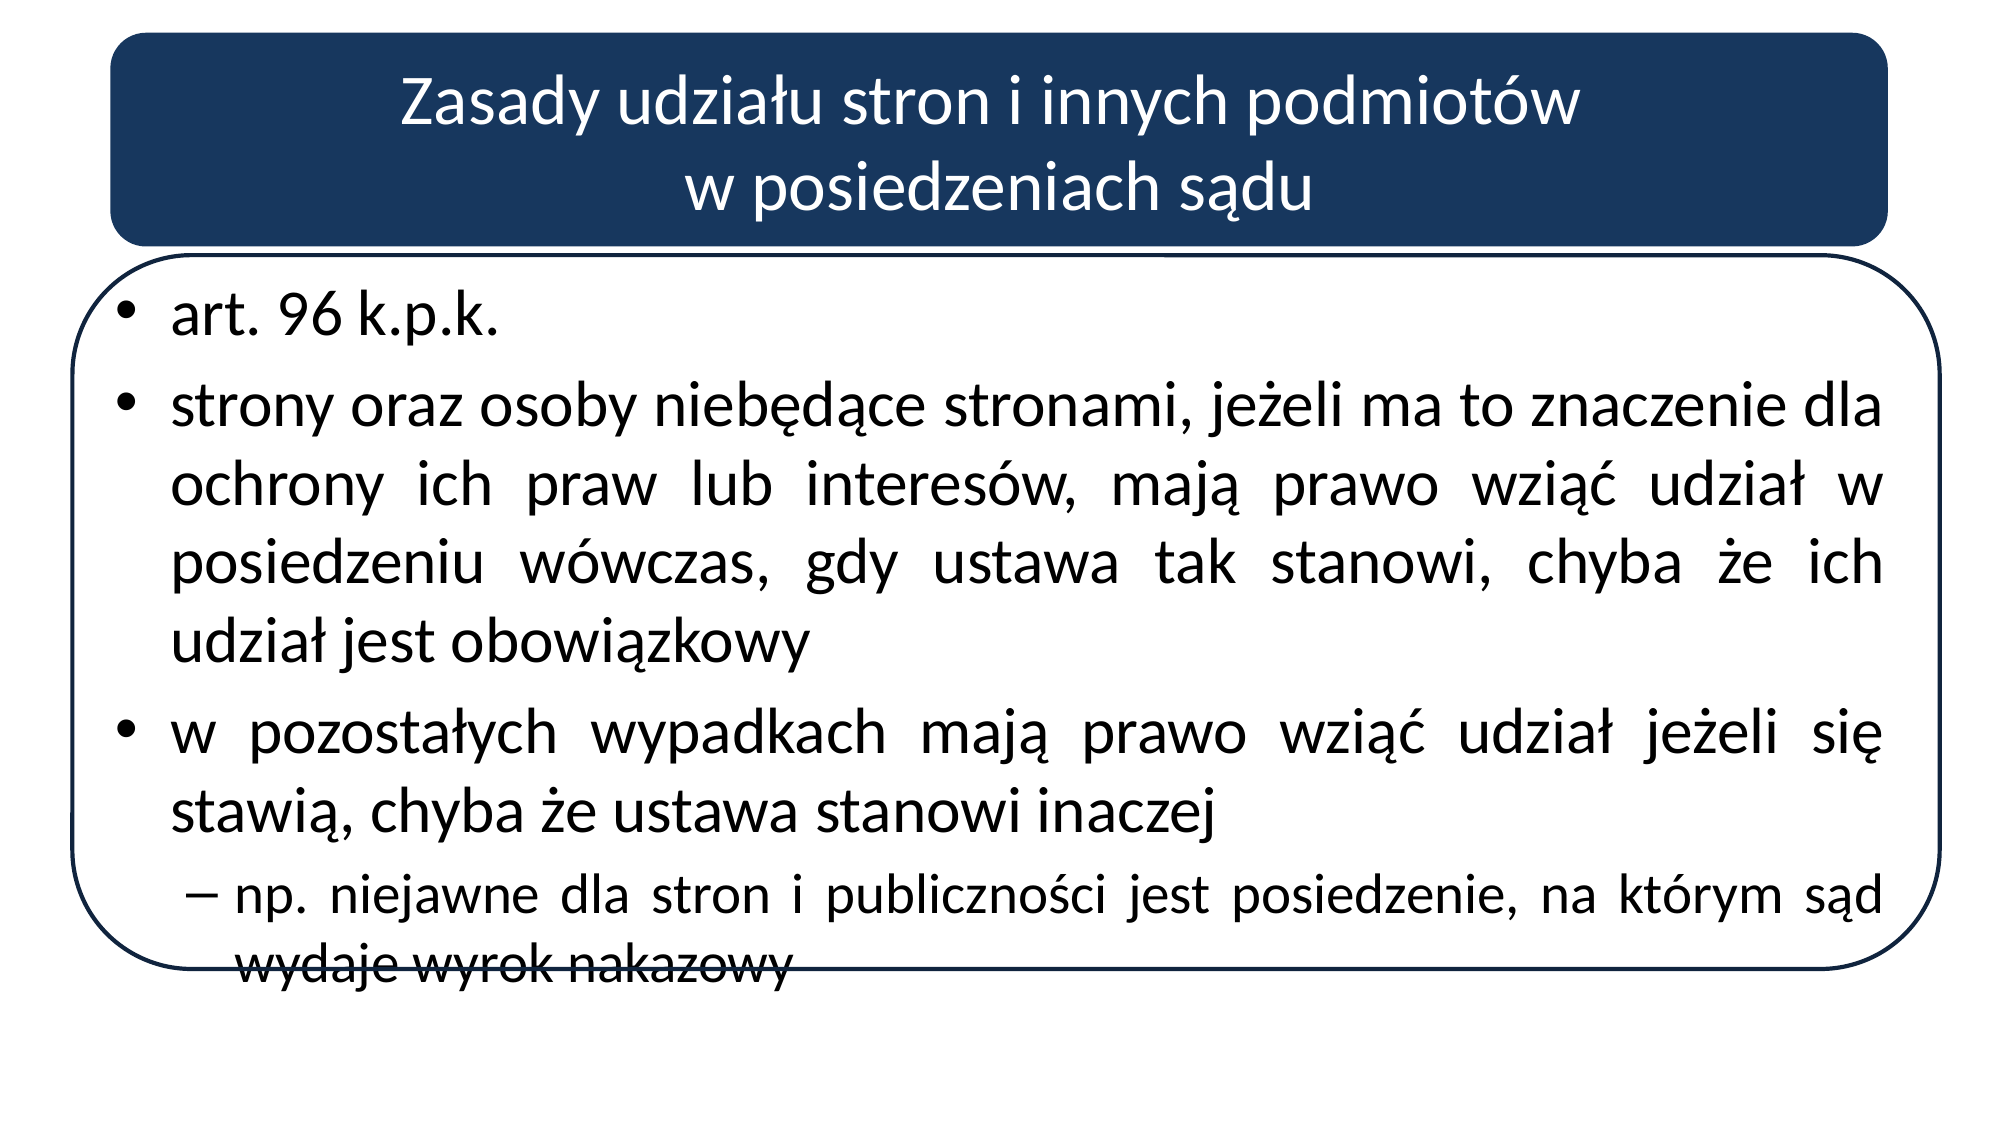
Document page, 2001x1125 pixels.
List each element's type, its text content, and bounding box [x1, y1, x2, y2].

text_box [116, 30, 1882, 45]
text_box [115, 233, 1883, 249]
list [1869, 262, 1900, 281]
text_box [70, 253, 1942, 972]
list art. 96 k.p.k. strony oraz osoby niebędące stronami, jeżeli ma to znaczenie dla ochrony ich praw lub interesów, mają prawo wziąć udział w posiedzeniu wówczas, gdy ustawa tak stanowi, chyba że ich udział jest obowiązkowy w pozostałych wypadkach mają prawo wziąć udział jeżeli się stawią, chyba że ustawa stanowi inaczej np. niejawne dla stron i publiczności jest posiedzenie, na którym sąd wydaje wyrok nakazowy [99, 930, 1900, 1005]
title Zasady udziału stron i innych podmiotów w posiedzeniach sądu [99, 45, 1900, 233]
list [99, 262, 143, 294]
